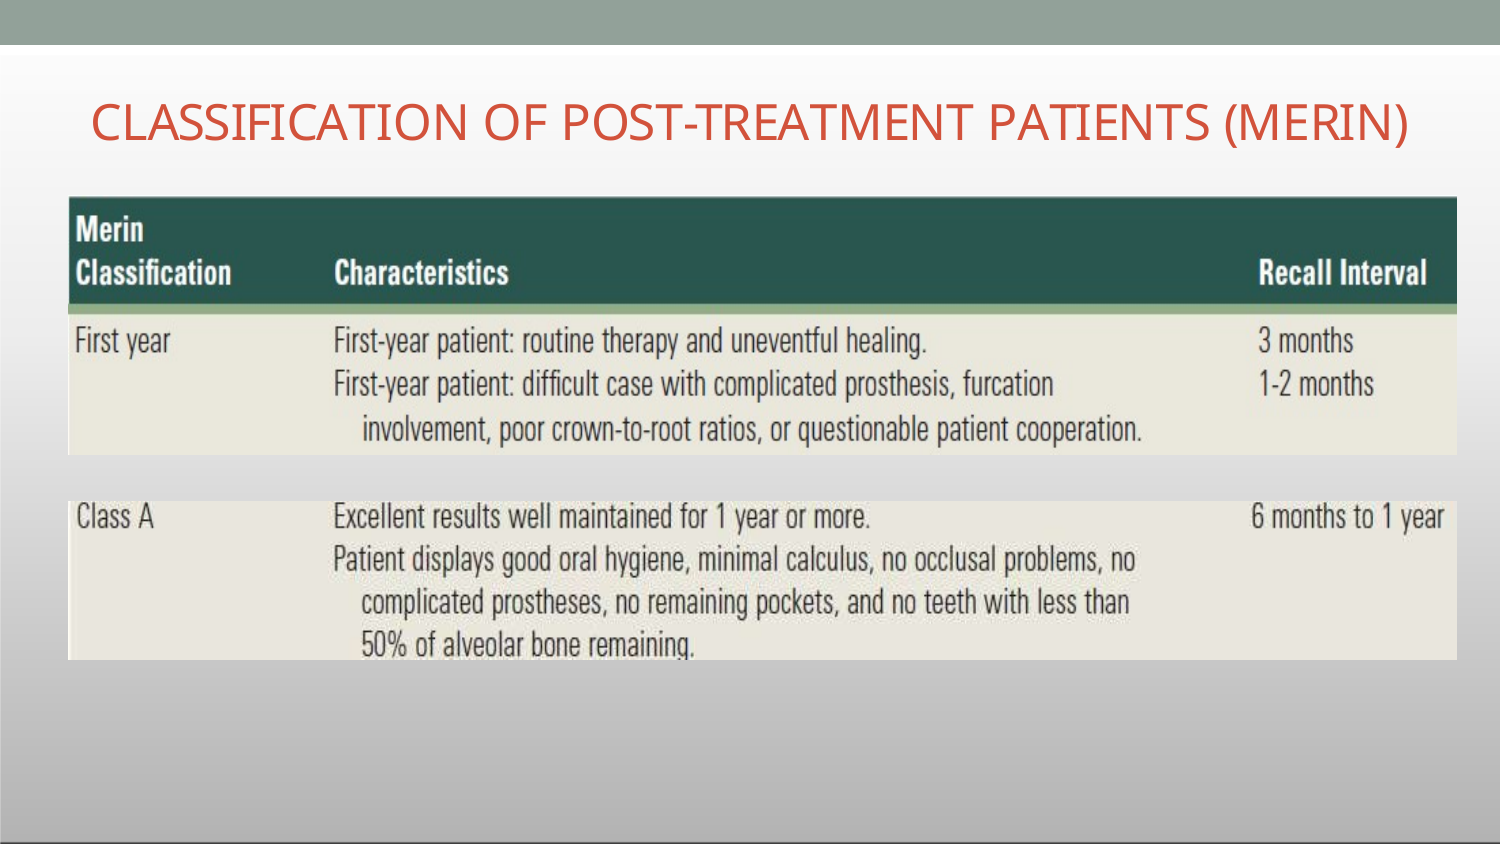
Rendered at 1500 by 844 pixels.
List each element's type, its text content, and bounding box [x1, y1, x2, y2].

picture [0, 56, 1500, 844]
title CLASSIFICATION OF POST-TREATMENT PATIENTS (MERIN) [87, 87, 1457, 194]
